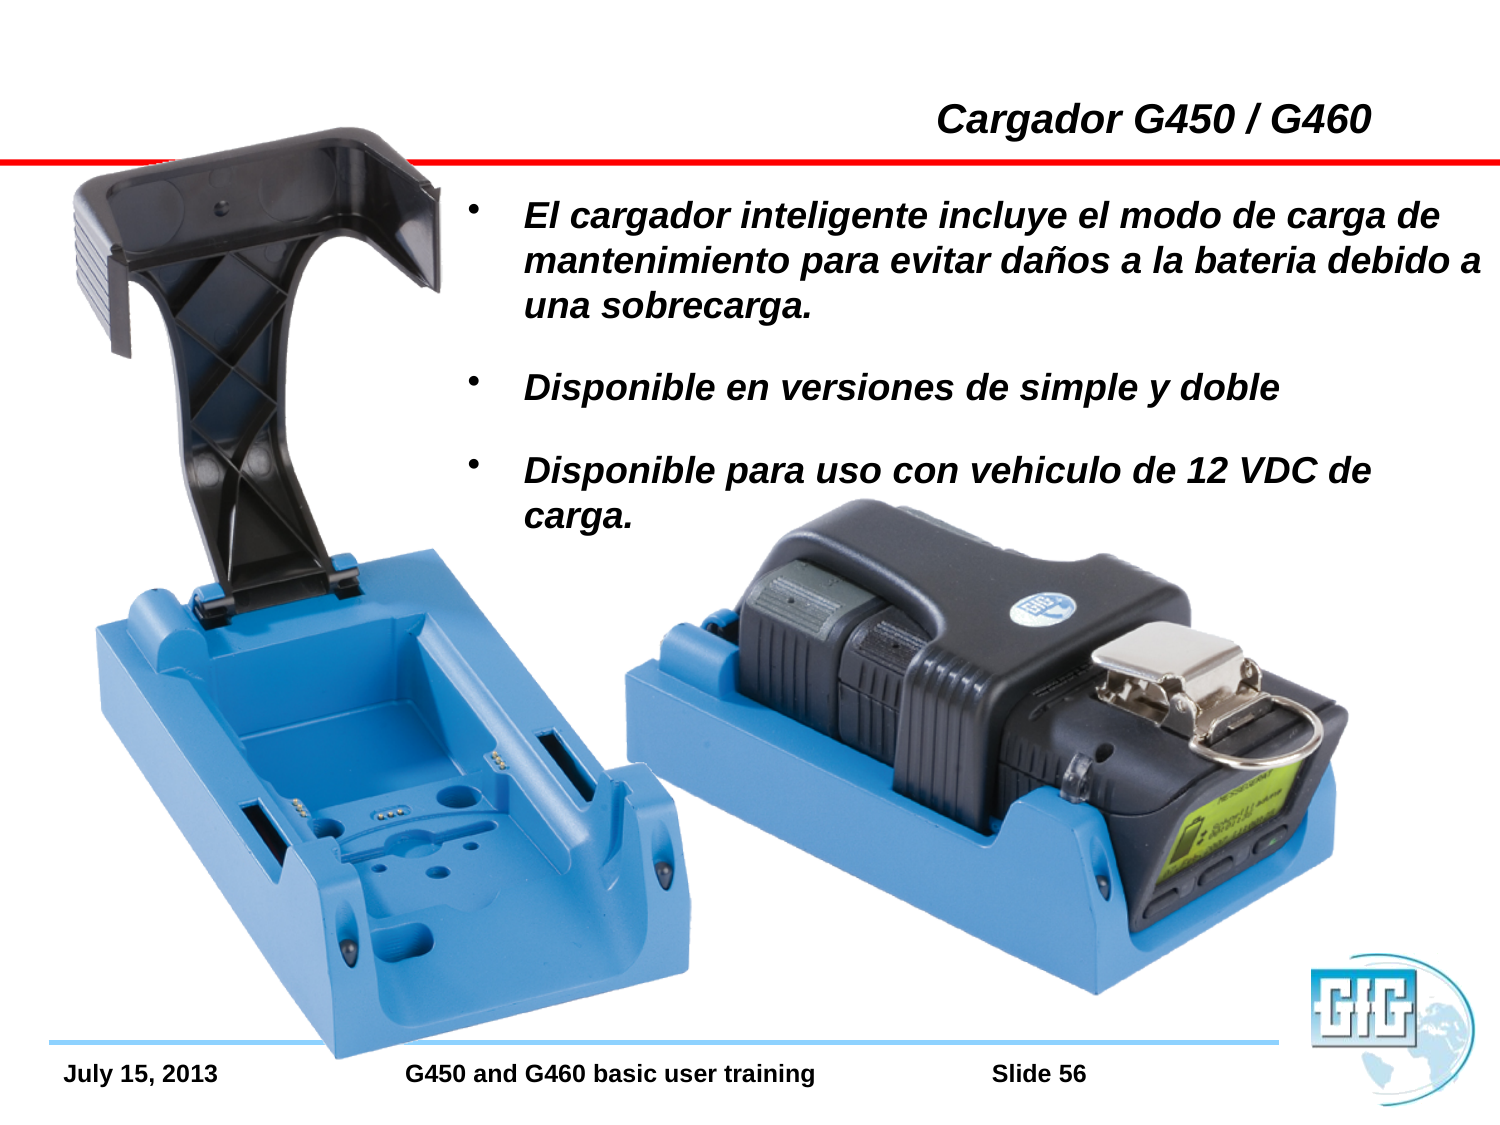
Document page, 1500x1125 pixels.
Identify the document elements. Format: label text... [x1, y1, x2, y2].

title Cargador G450 / G460 [215, 16, 1388, 150]
picture [52, 113, 1476, 1108]
list El cargador inteligente incluye el modo de carga de mantenimiento para evitar daños a la bateria debido a una sobrecarga. Disponible en versiones de simple y doble Disponible para uso con vehiculo de 12 VDC de carga. [721, 183, 1500, 568]
